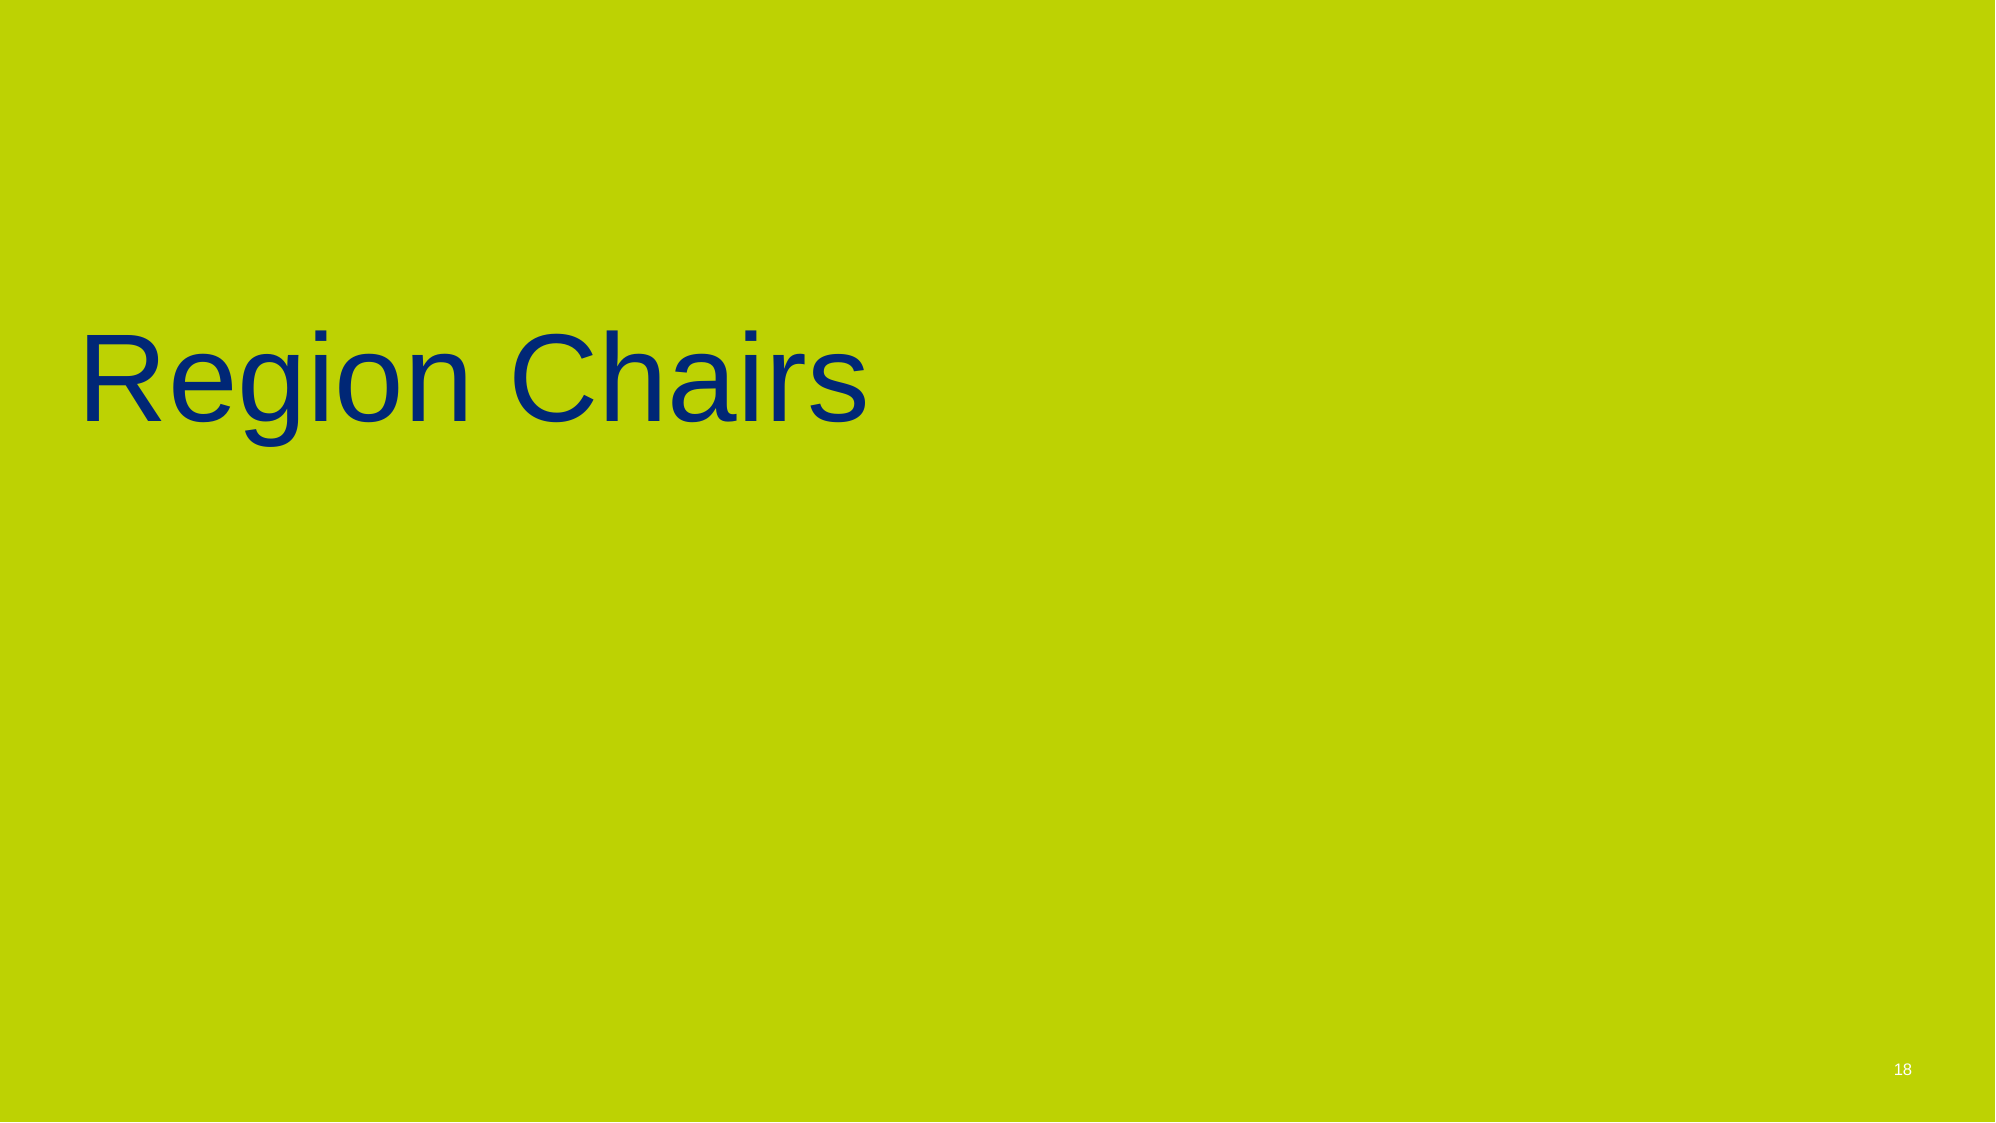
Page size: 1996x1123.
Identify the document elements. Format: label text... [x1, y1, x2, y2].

slide_number 18 [1739, 1048, 1913, 1090]
title Region Chairs [77, 296, 1914, 456]
